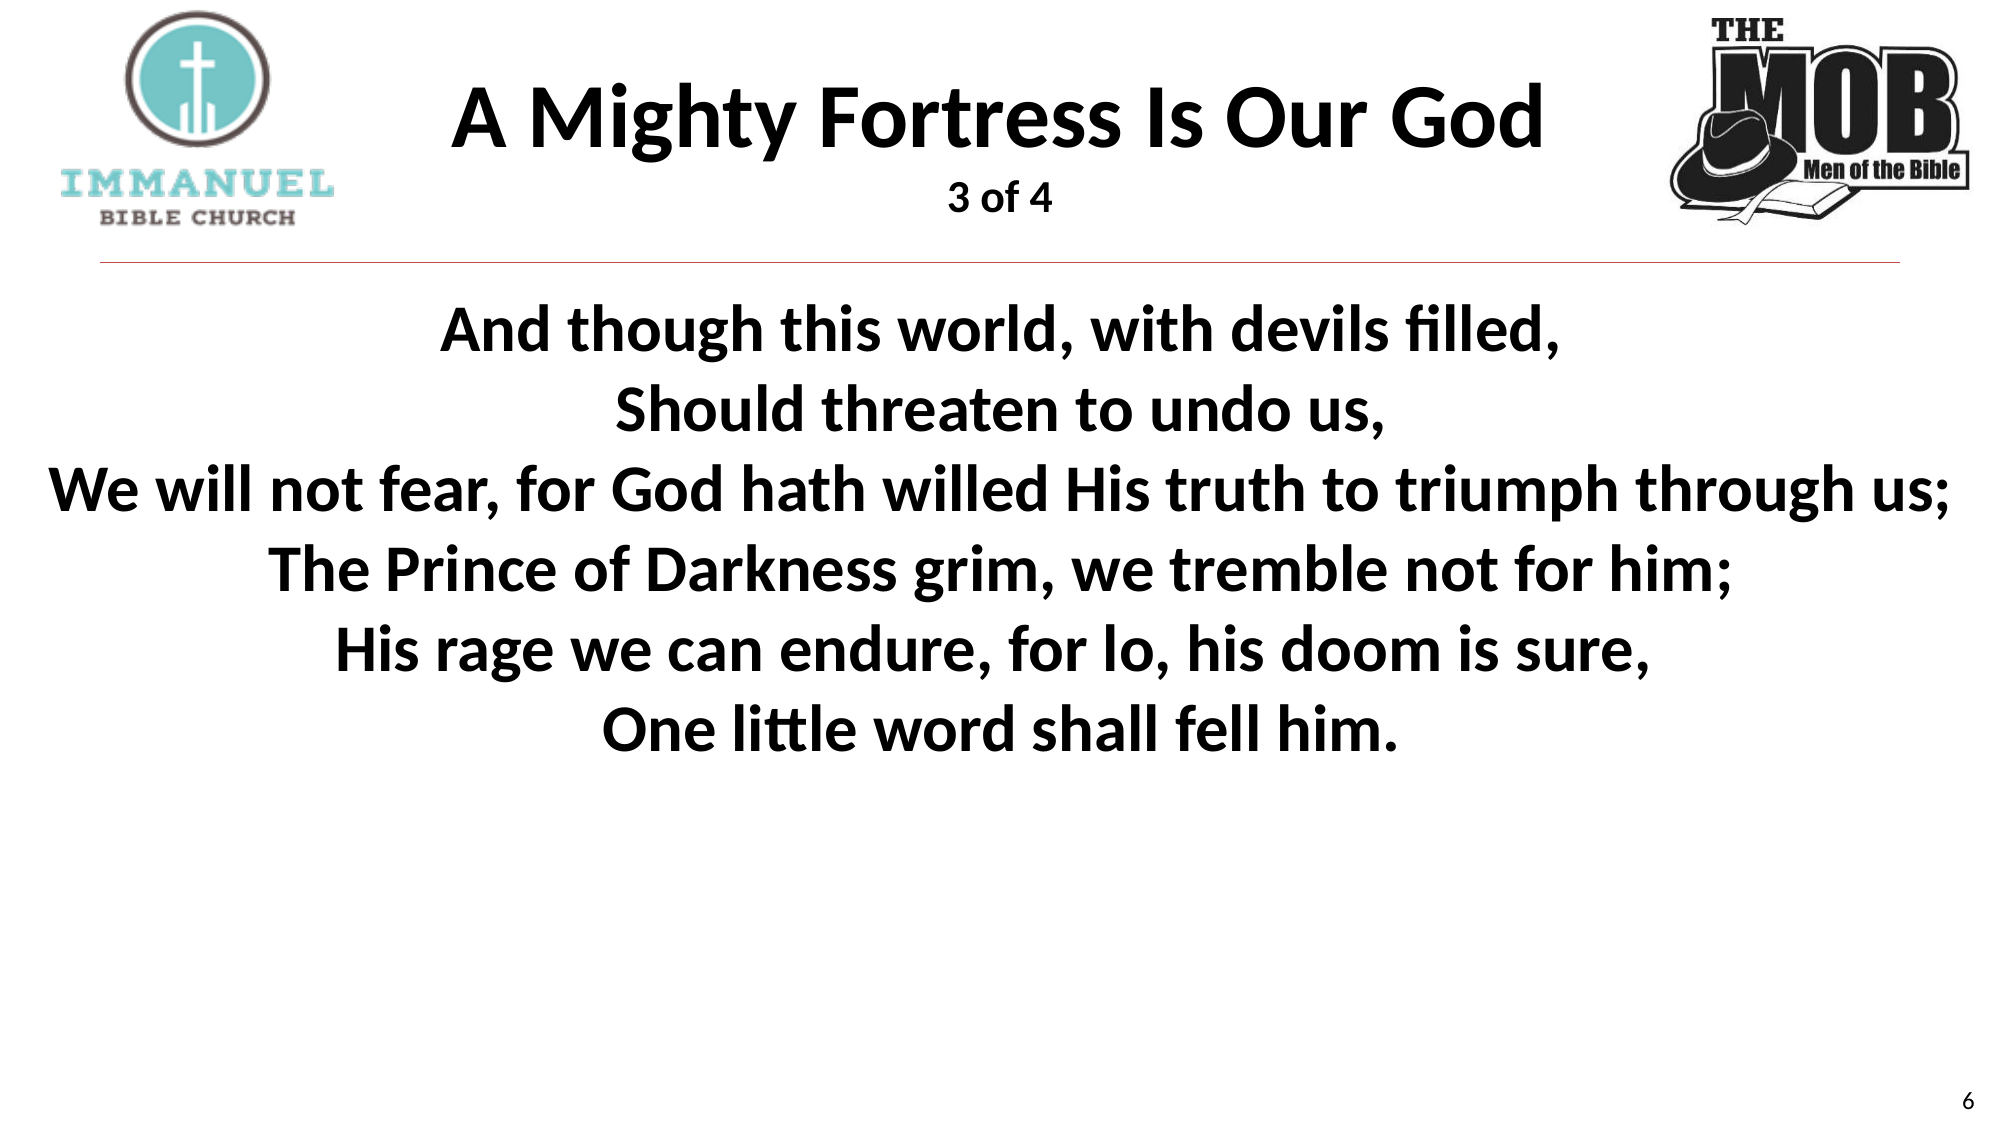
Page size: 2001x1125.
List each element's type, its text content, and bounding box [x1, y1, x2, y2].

title A Mighty Fortress Is Our God 3 of 4 [99, 45, 1900, 233]
picture [58, 0, 338, 250]
slide_number 6 [1839, 1069, 1990, 1125]
list And though this world, with devils filled, Should threaten to undo us, We will not fear, for God hath willed His truth to triumph through us; The Prince of Darkness grim, we tremble not for him; His rage we can endure, for lo, his doom is sure, One little word shall fell him. [32, 277, 1971, 1020]
picture [1662, 18, 1975, 228]
